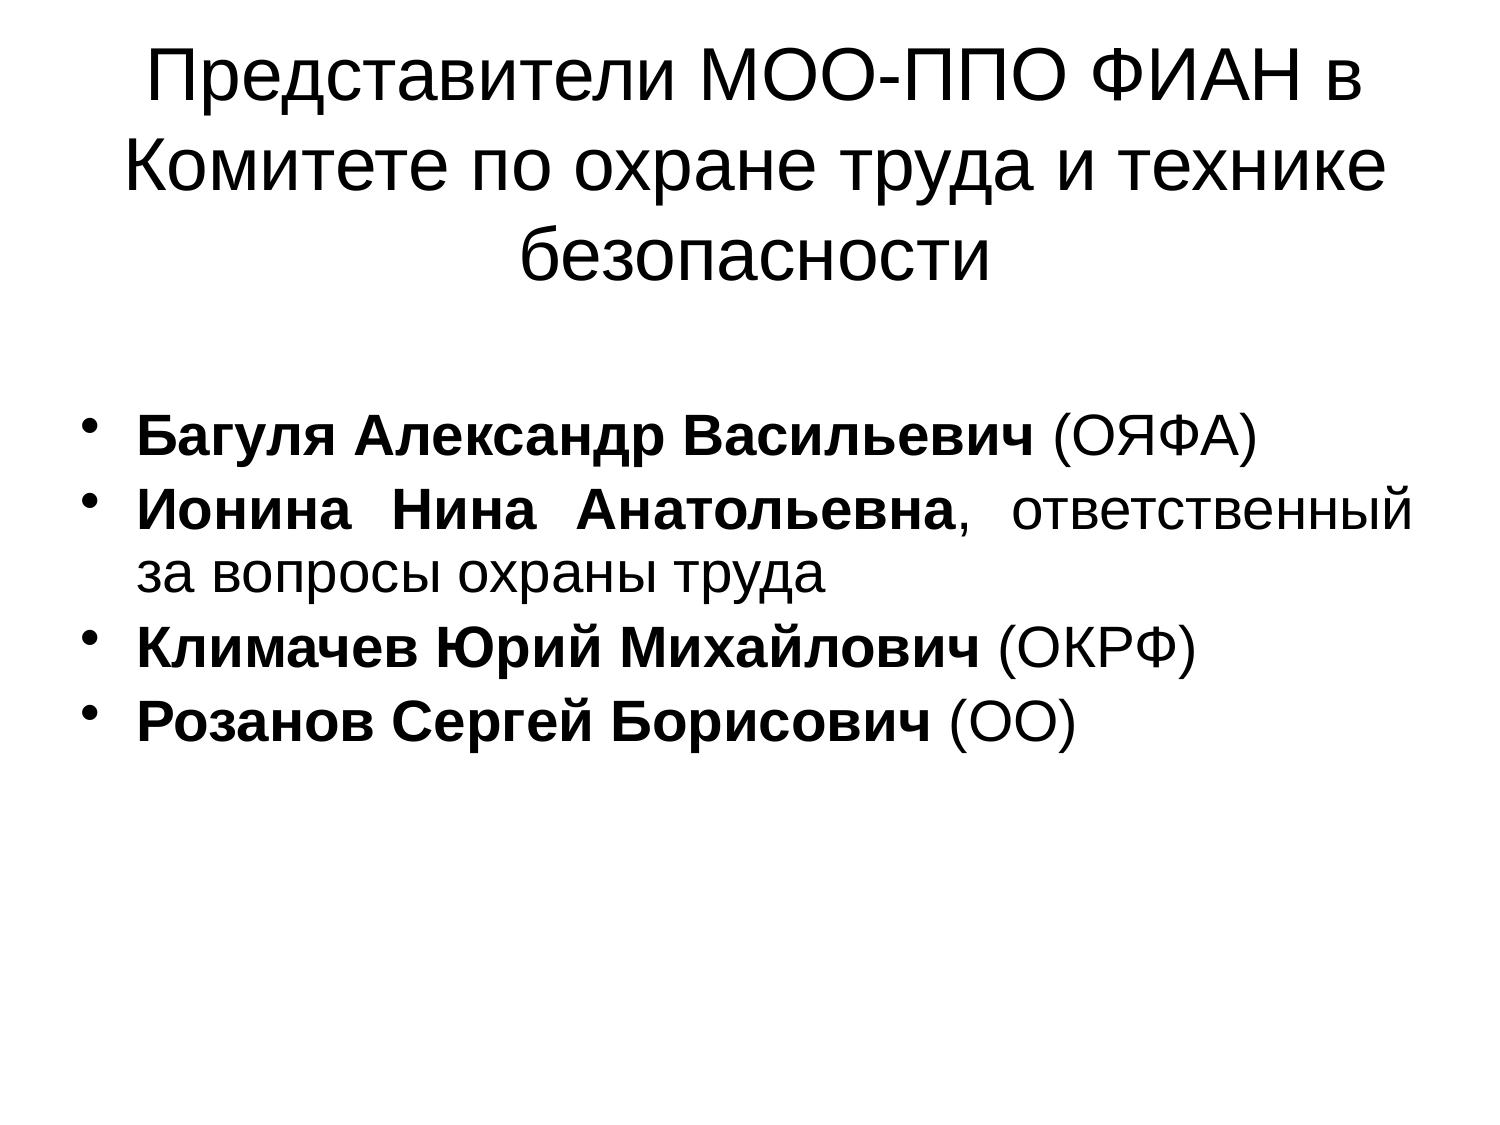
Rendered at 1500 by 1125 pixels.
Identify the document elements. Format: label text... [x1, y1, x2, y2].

title Представители МОО-ППО ФИАН в Комитете по охране труда и технике безопасности [41, 31, 1471, 291]
list Багуля Александр Васильевич (ОЯФА) Ионина Нина Анатольевна, ответственный за вопросы охраны труда Климачев Юрий Михайлович (ОКРФ) Розанов Сергей Борисович (ОО) [64, 397, 1430, 941]
